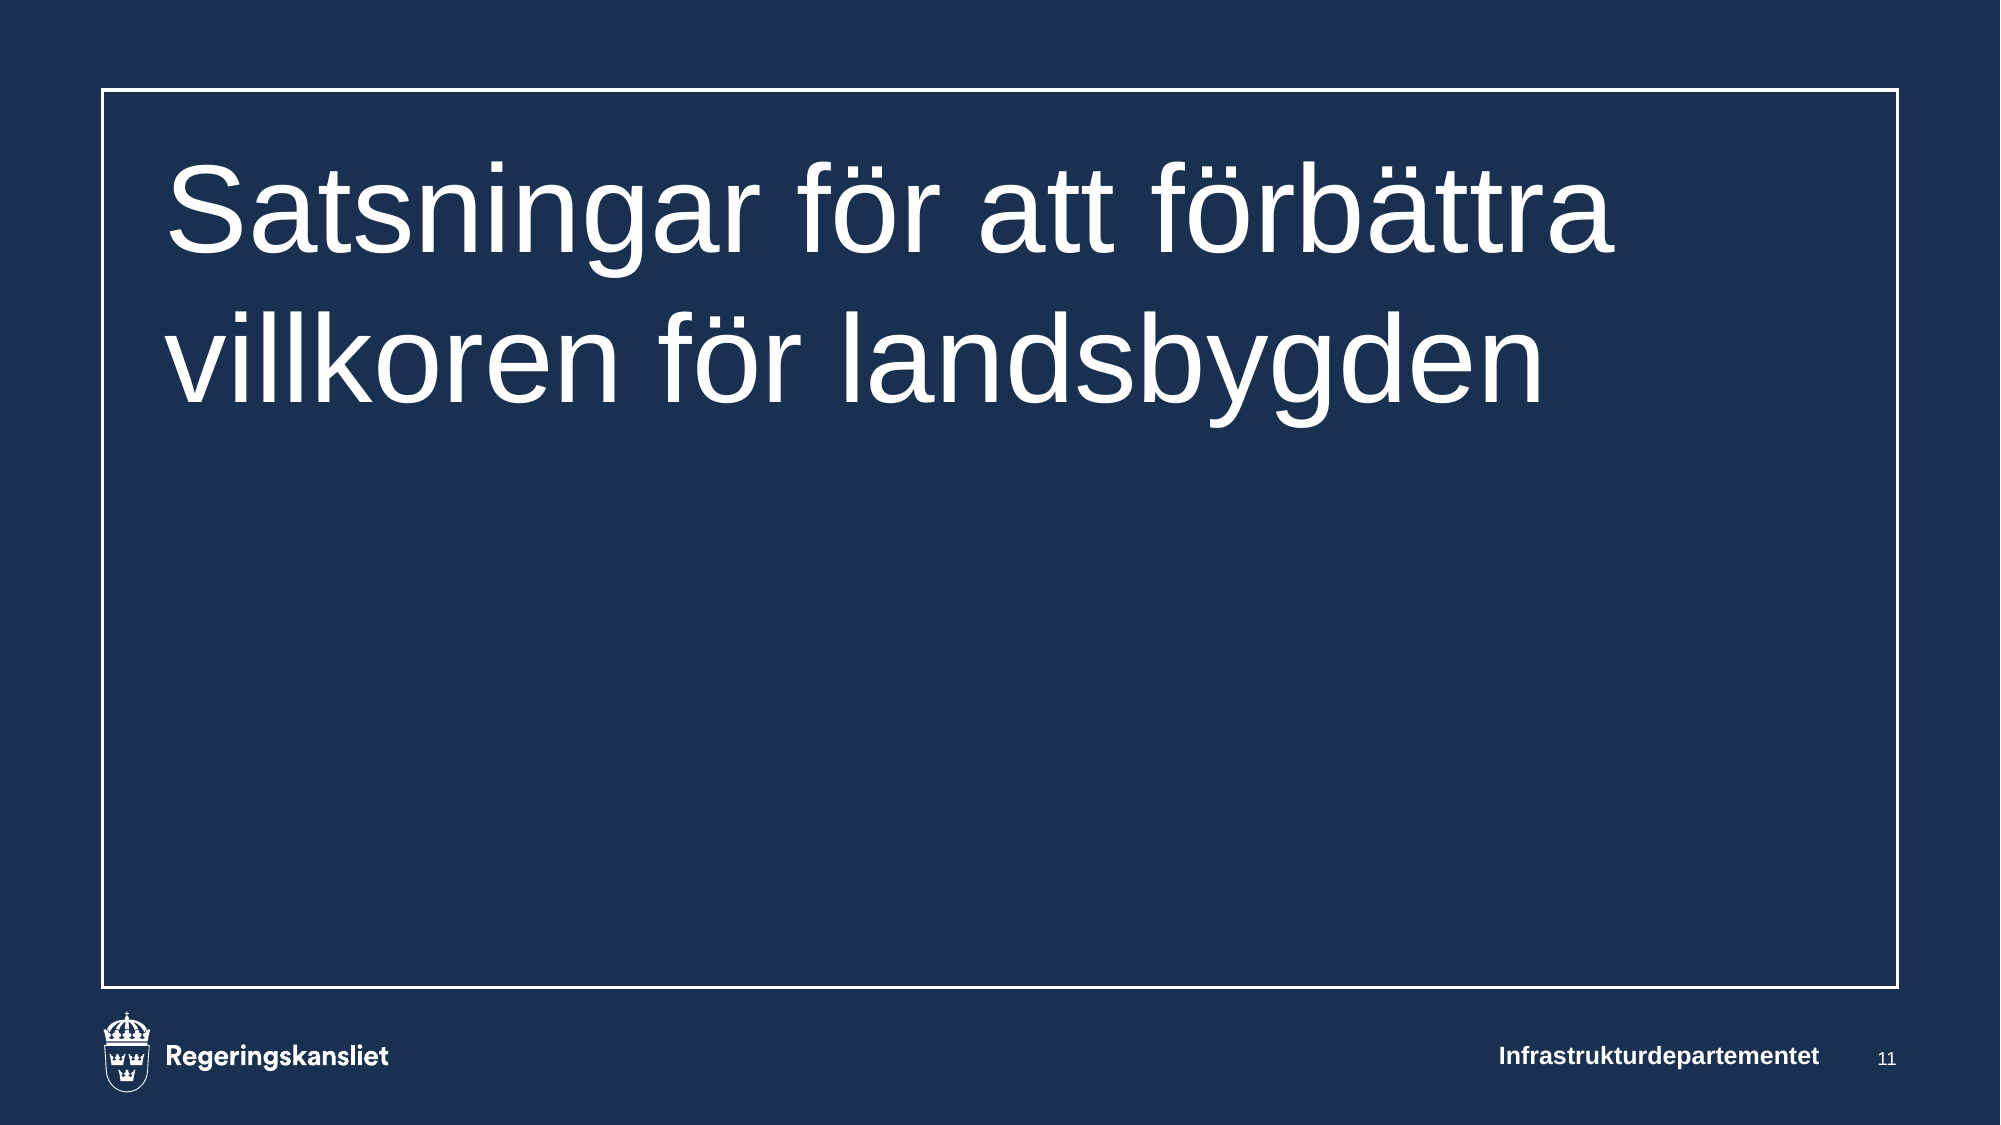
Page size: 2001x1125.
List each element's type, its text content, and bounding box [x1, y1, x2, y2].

slide_number 11 [1817, 1034, 1898, 1070]
title Satsningar för att förbättra villkoren för landsbygden [164, 119, 1624, 473]
footer Infrastrukturdepartementet [1253, 1034, 1817, 1070]
